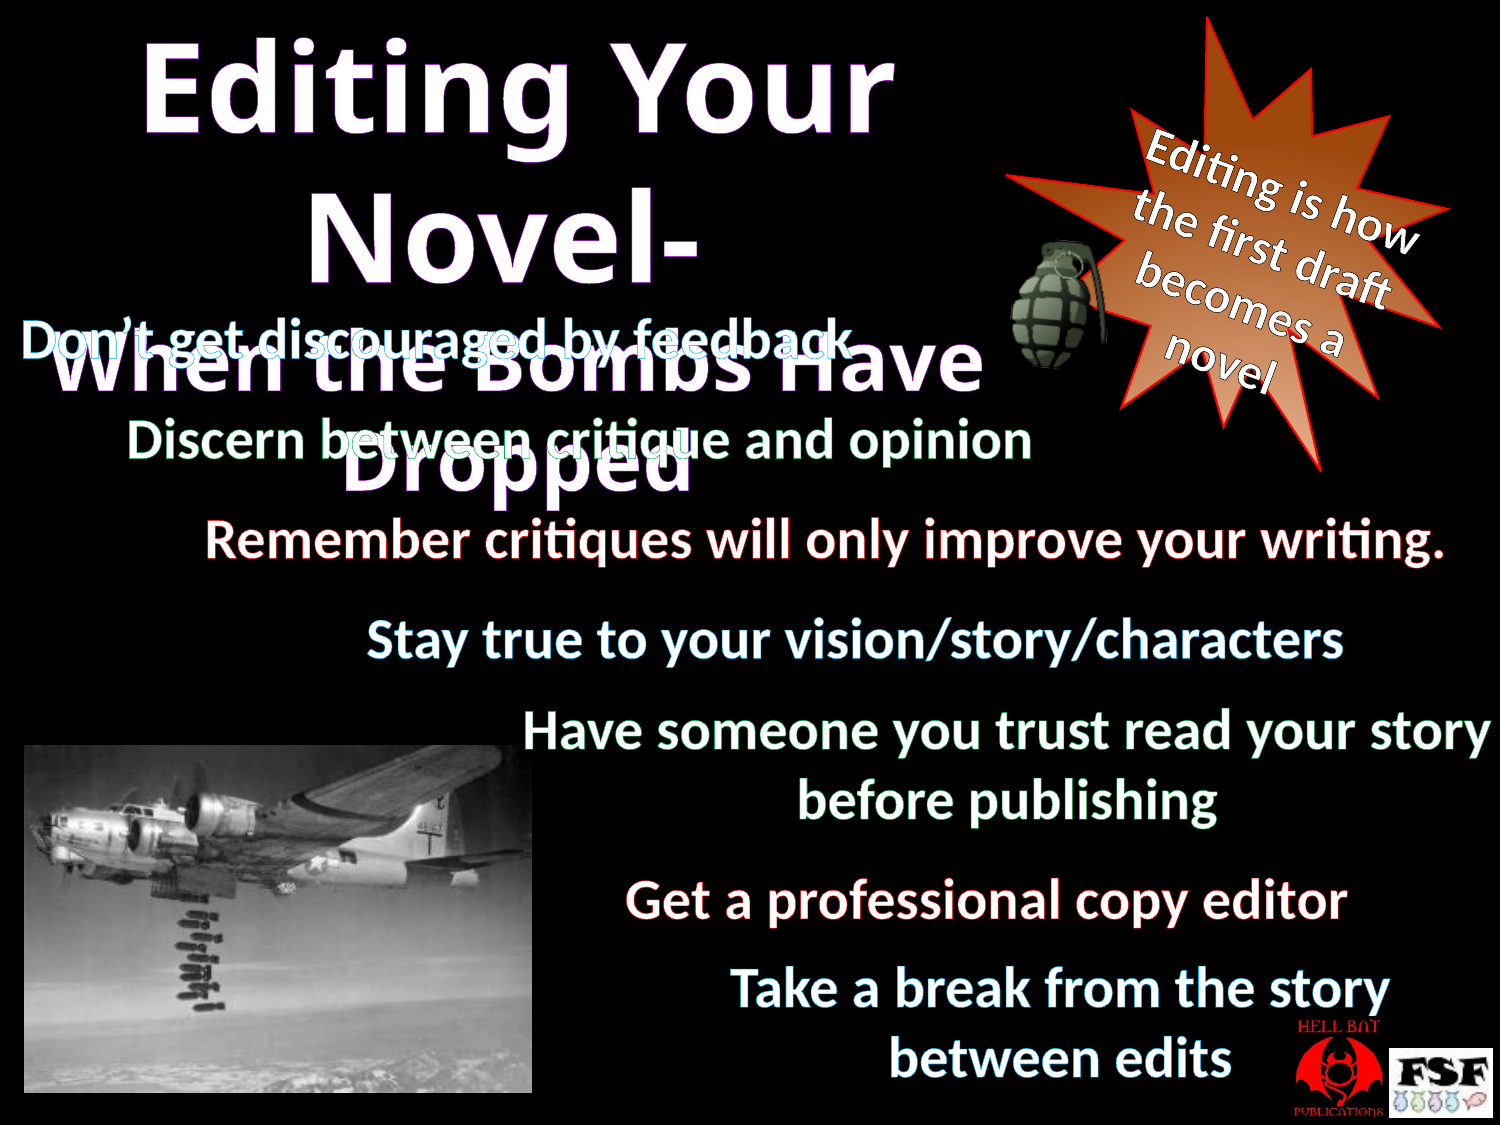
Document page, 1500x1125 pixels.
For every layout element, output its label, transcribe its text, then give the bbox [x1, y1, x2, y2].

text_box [1005, 26, 1445, 484]
text_box Editing Your Novel- When the Bombs Have Dropped [0, 0, 1054, 560]
text_box Remember critiques will only improve your writing. [189, 492, 1482, 578]
text_box Take a break from the story between edits [693, 941, 1428, 1097]
text_box Get a professional copy editor [609, 853, 1364, 938]
text_box Discern between critique and opinion [111, 392, 1005, 478]
picture [1291, 1016, 1385, 1118]
picture [24, 745, 532, 1093]
picture [1389, 1048, 1493, 1118]
text_box Don’t get discouraged by feedback [5, 292, 868, 378]
text_box Have someone you trust read your story before publishing [483, 683, 1500, 839]
text_box Stay true to your vision/story/characters [351, 592, 1360, 678]
